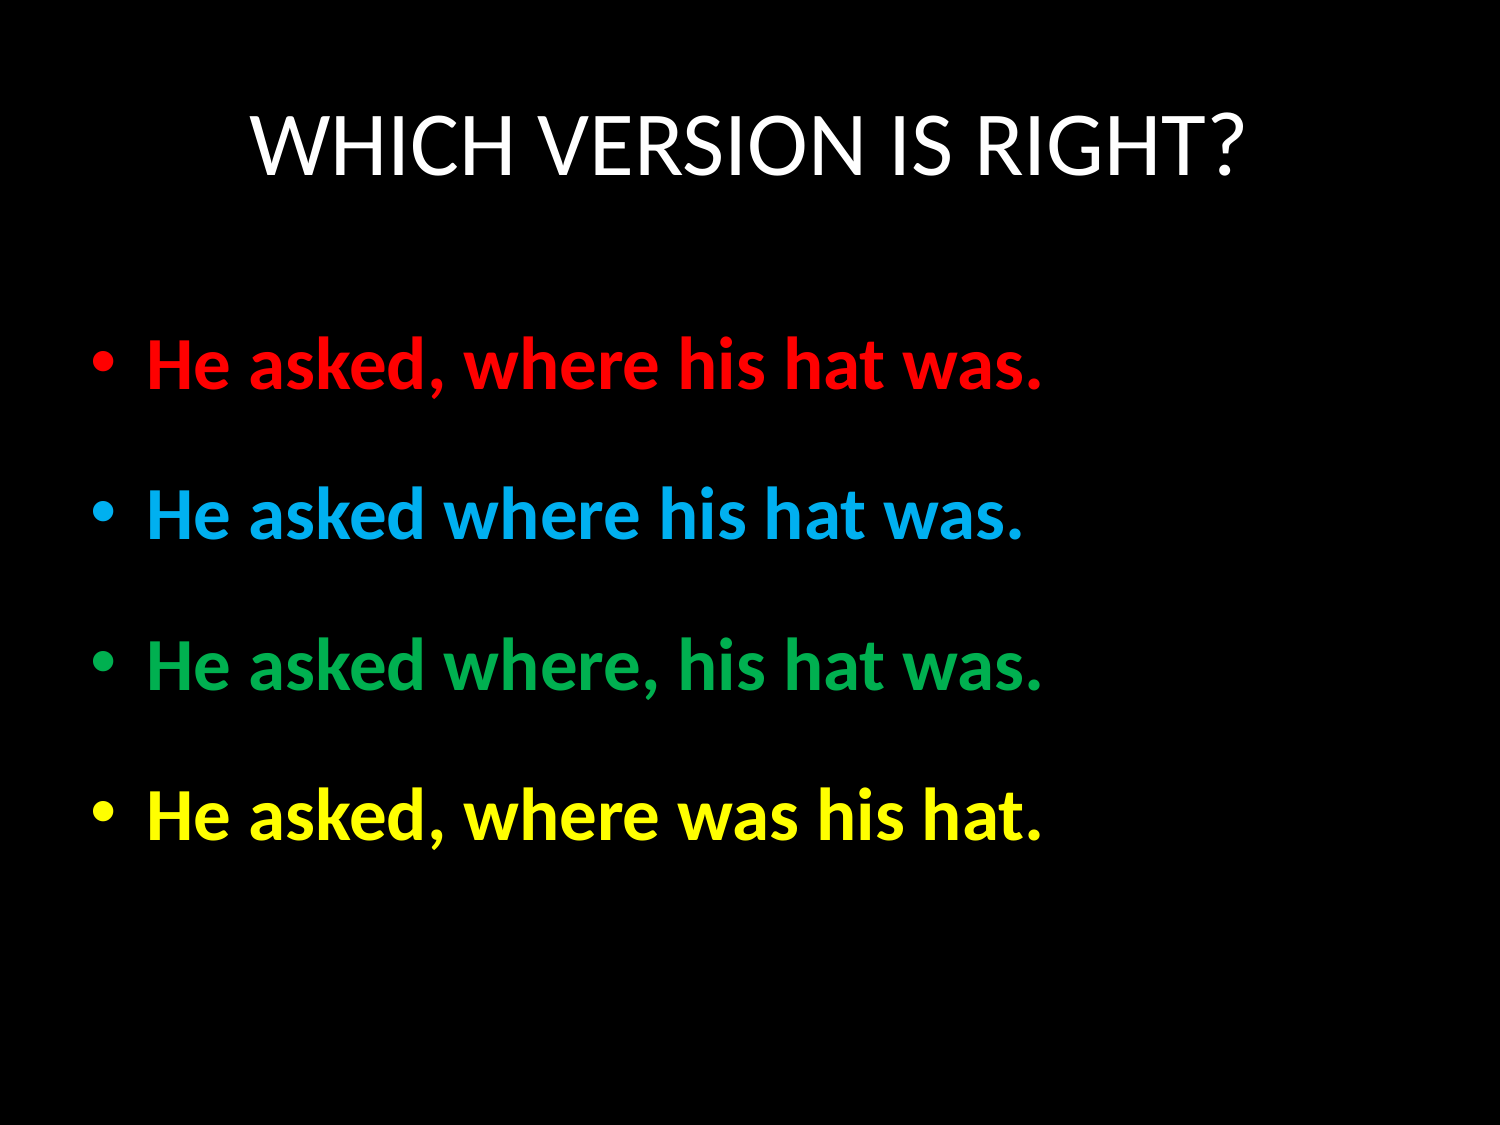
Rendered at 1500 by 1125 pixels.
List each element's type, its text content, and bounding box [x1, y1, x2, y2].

title WHICH VERSION IS RIGHT? [75, 45, 1425, 233]
list He asked, where his hat was. He asked where his hat was. He asked where, his hat was. He asked, where was his hat. [75, 262, 1425, 1005]
